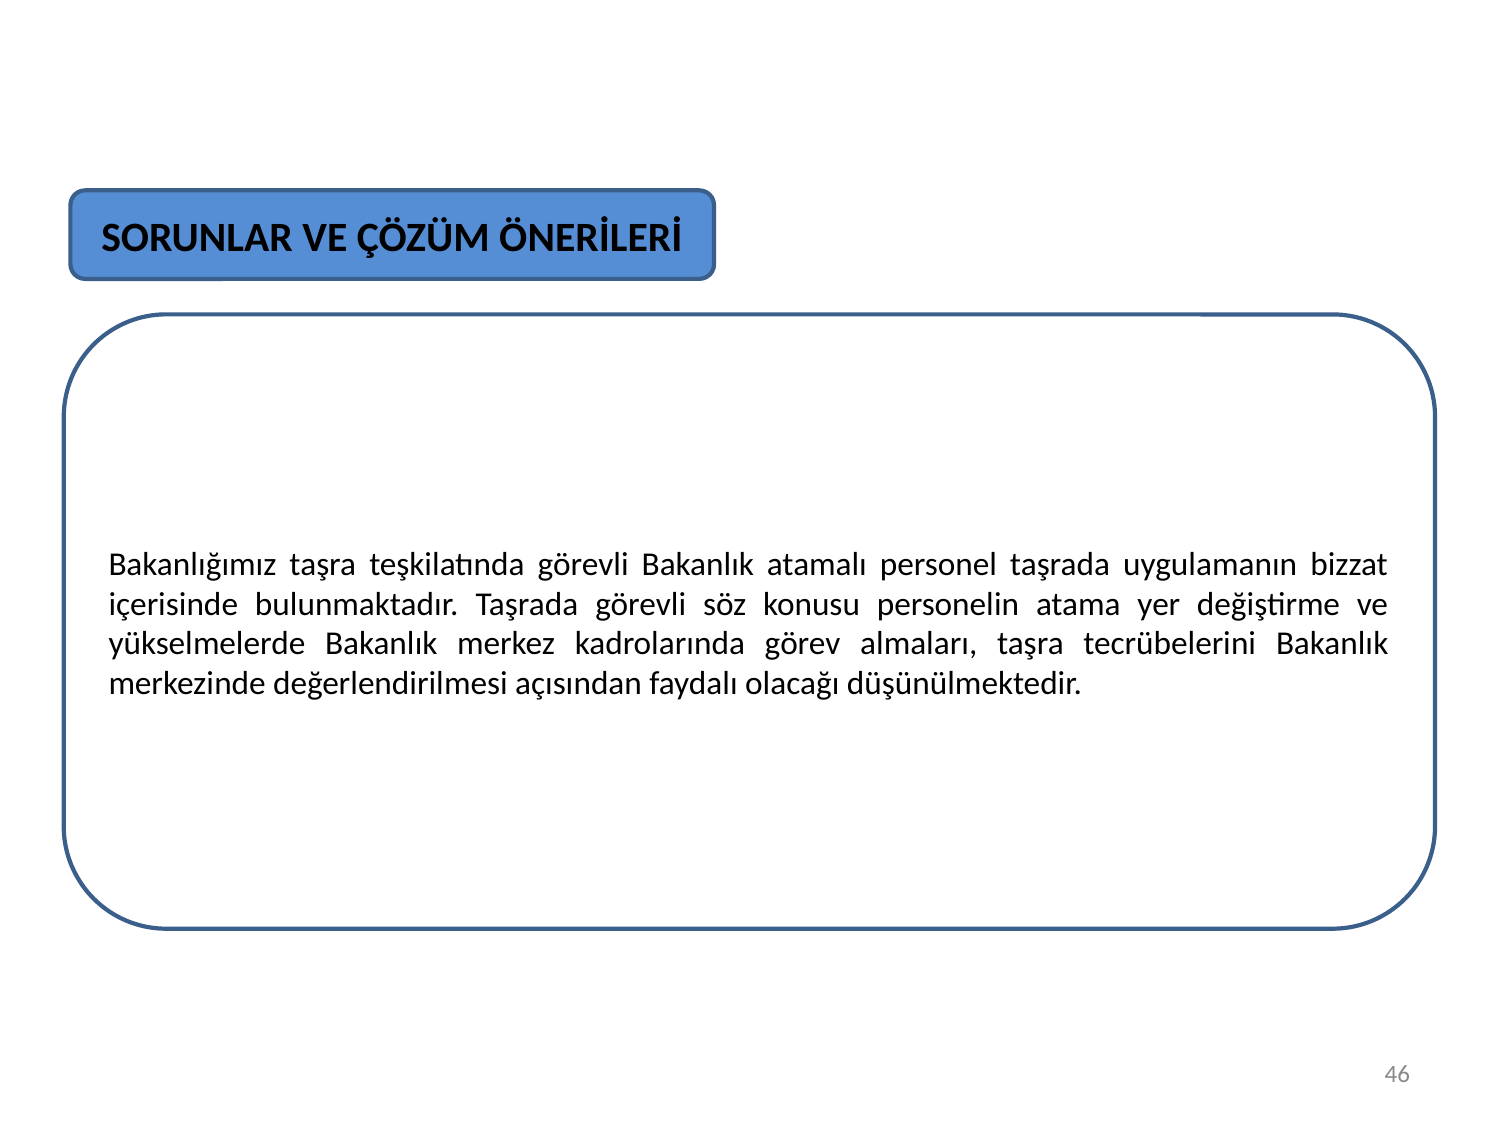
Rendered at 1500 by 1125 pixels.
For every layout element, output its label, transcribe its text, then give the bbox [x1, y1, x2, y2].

text_box SORUNLAR VE ÇÖZÜM ÖNERİLERİ [68, 188, 717, 282]
text_box Bakanlığımız taşra teşkilatında görevli Bakanlık atamalı personel taşrada uygulamanın bizzat içerisinde bulunmaktadır. Taşrada görevli söz konusu personelin atama yer değiştirme ve yükselmelerde Bakanlık merkez kadrolarında görev almaları, taşra tecrübelerini Bakanlık merkezinde değerlendirilmesi açısından faydalı olacağı düşünülmektedir. [61, 312, 1438, 931]
slide_number 46 [1074, 1042, 1425, 1103]
